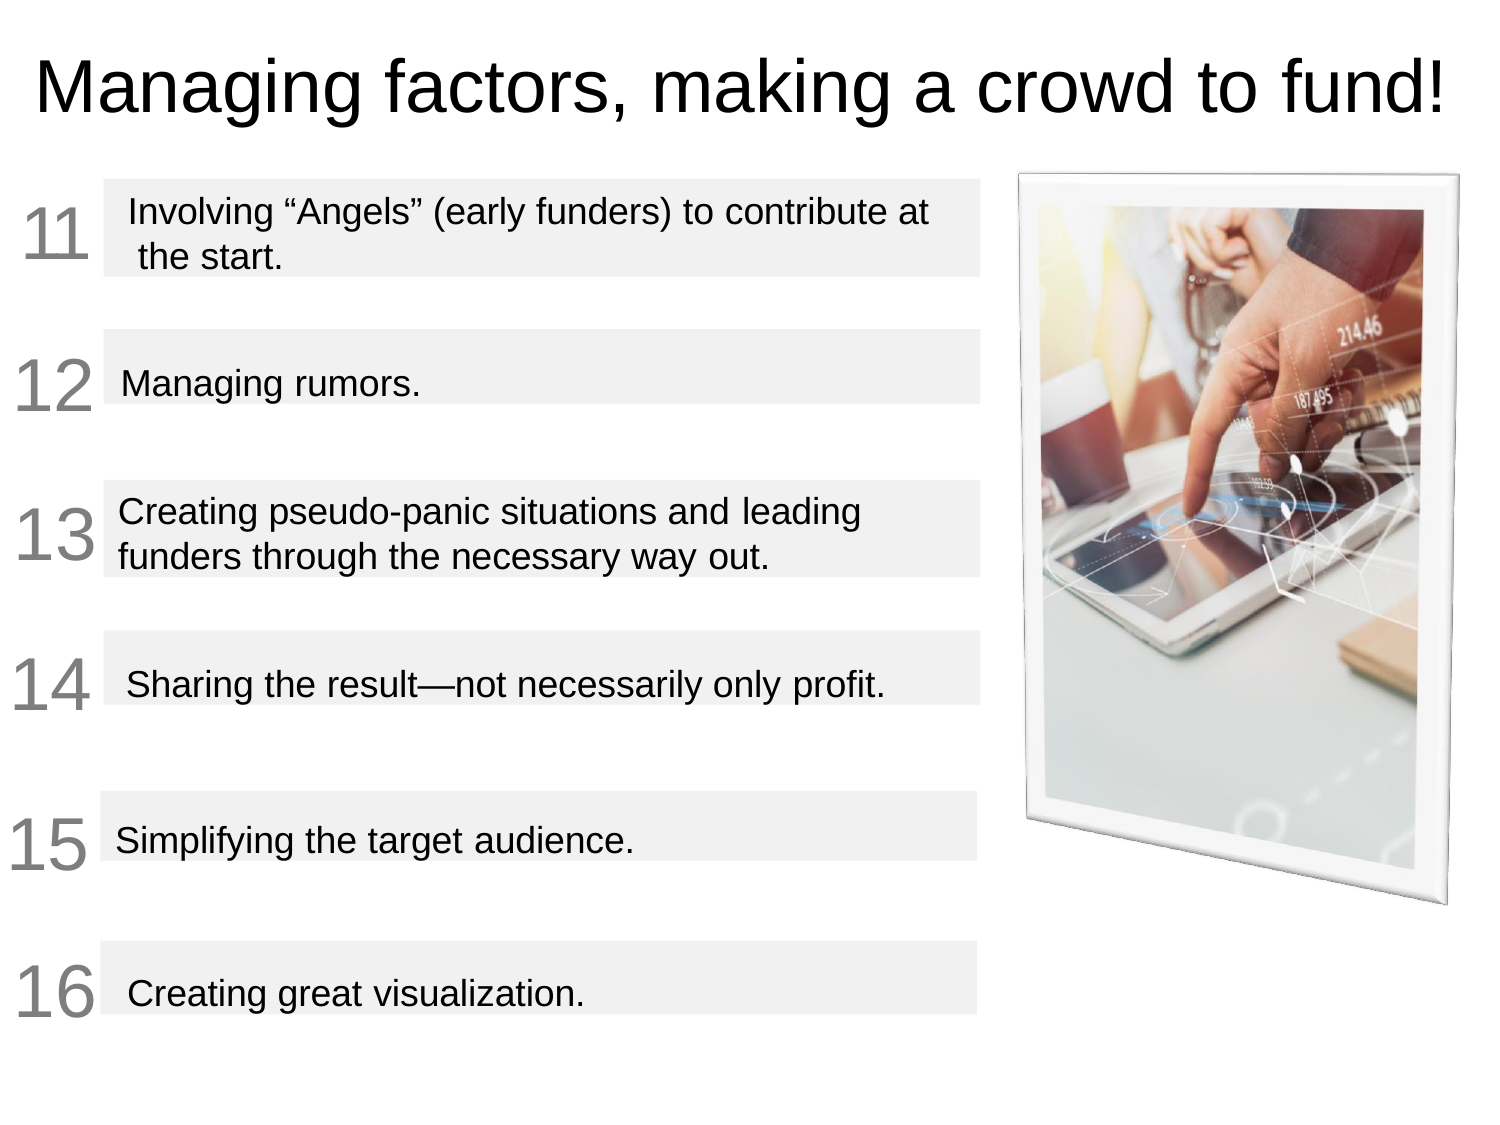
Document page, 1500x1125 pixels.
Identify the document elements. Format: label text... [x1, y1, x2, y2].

text_box 12 13 14 [7, 334, 100, 726]
text_box Simplifying the target audience. [100, 790, 978, 861]
text_box Involving “Angels” (early funders) to contribute at the start. [103, 178, 981, 277]
text_box 15 16 [4, 793, 100, 1033]
text_box [1010, 164, 1466, 913]
text_box Creating great visualization. [100, 940, 978, 1015]
text_box Sharing the result—not necessarily only profit. [103, 630, 981, 705]
text_box Managing rumors. [103, 329, 981, 404]
text_box Creating pseudo-panic situations and leading funders through the necessary way out. [103, 479, 981, 578]
text_box Managing factors, making a crowd to fund! [32, 35, 1500, 128]
title 11 [15, 133, 96, 324]
